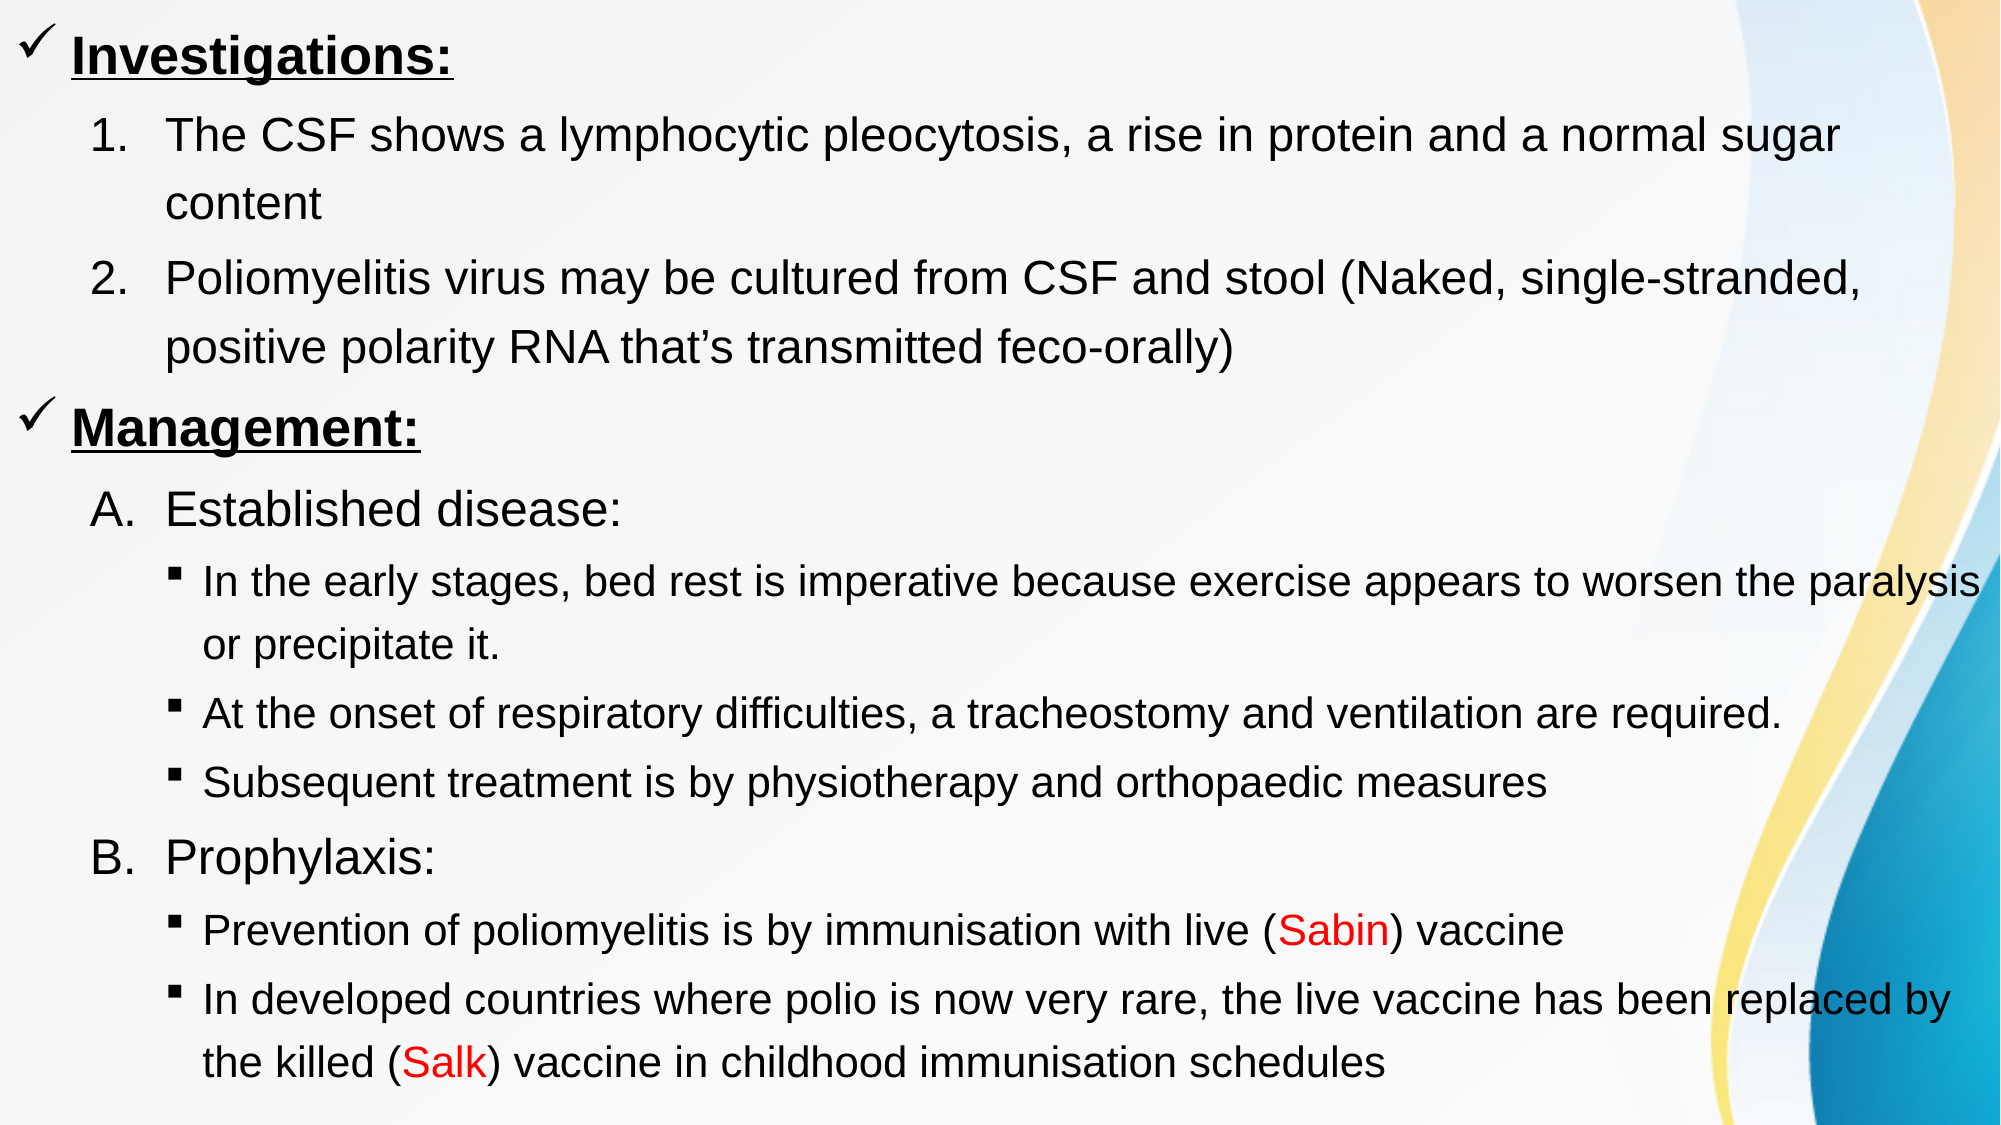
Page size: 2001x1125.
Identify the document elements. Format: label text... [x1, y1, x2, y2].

list Investigations: The CSF shows a lymphocytic pleocytosis, a rise in protein and a normal sugar content Poliomyelitis virus may be cultured from CSF and stool (Naked, single-stranded, positive polarity RNA that’s transmitted feco-orally) Management: Established disease: In the early stages, bed rest is imperative because exercise appears to worsen the paralysis or precipitate it. At the onset of respiratory difficulties, a tracheostomy and ventilation are required. Subsequent treatment is by physiotherapy and orthopaedic measures Prophylaxis: Prevention of poliomyelitis is by immunisation with live (Sabin) vaccine In developed countries where polio is now very rare, the live vaccine has been replaced by the killed (Salk) vaccine in childhood immunisation schedules [0, 0, 2000, 1125]
